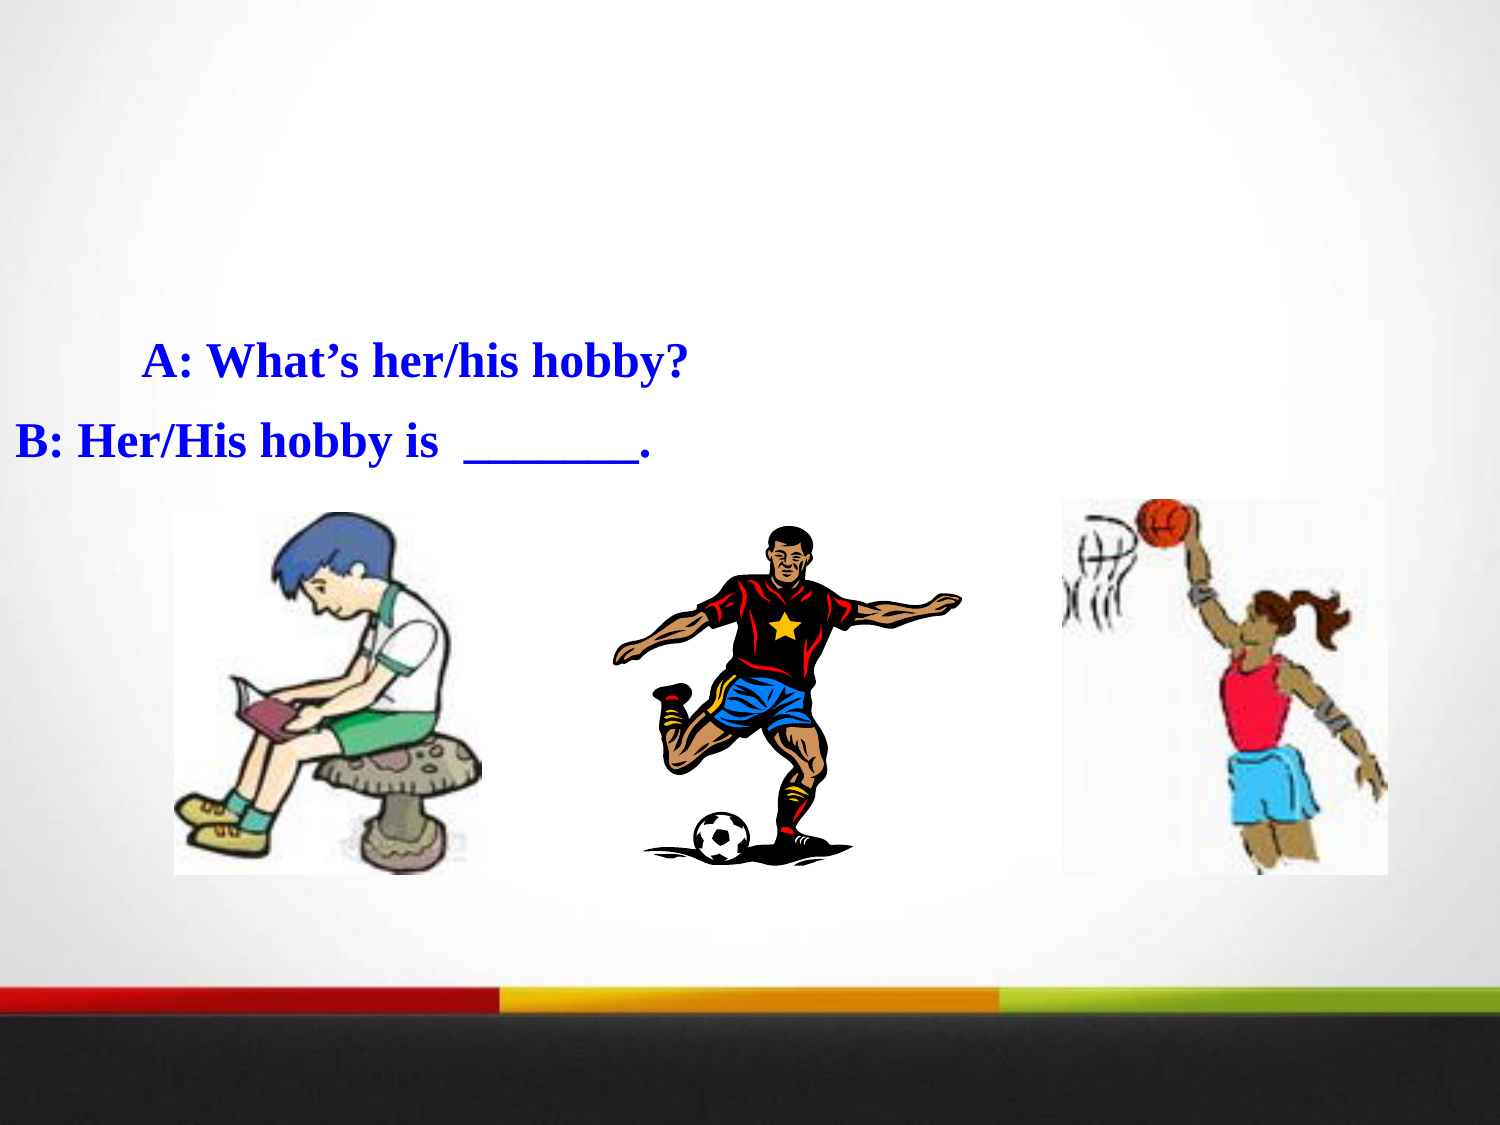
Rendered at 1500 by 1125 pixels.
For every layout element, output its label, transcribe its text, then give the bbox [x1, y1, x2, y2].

list B: Her/His hobby is _______. [0, 399, 1113, 475]
picture [0, 0, 1500, 1125]
text_box A: What’s her/his hobby? [126, 320, 706, 395]
